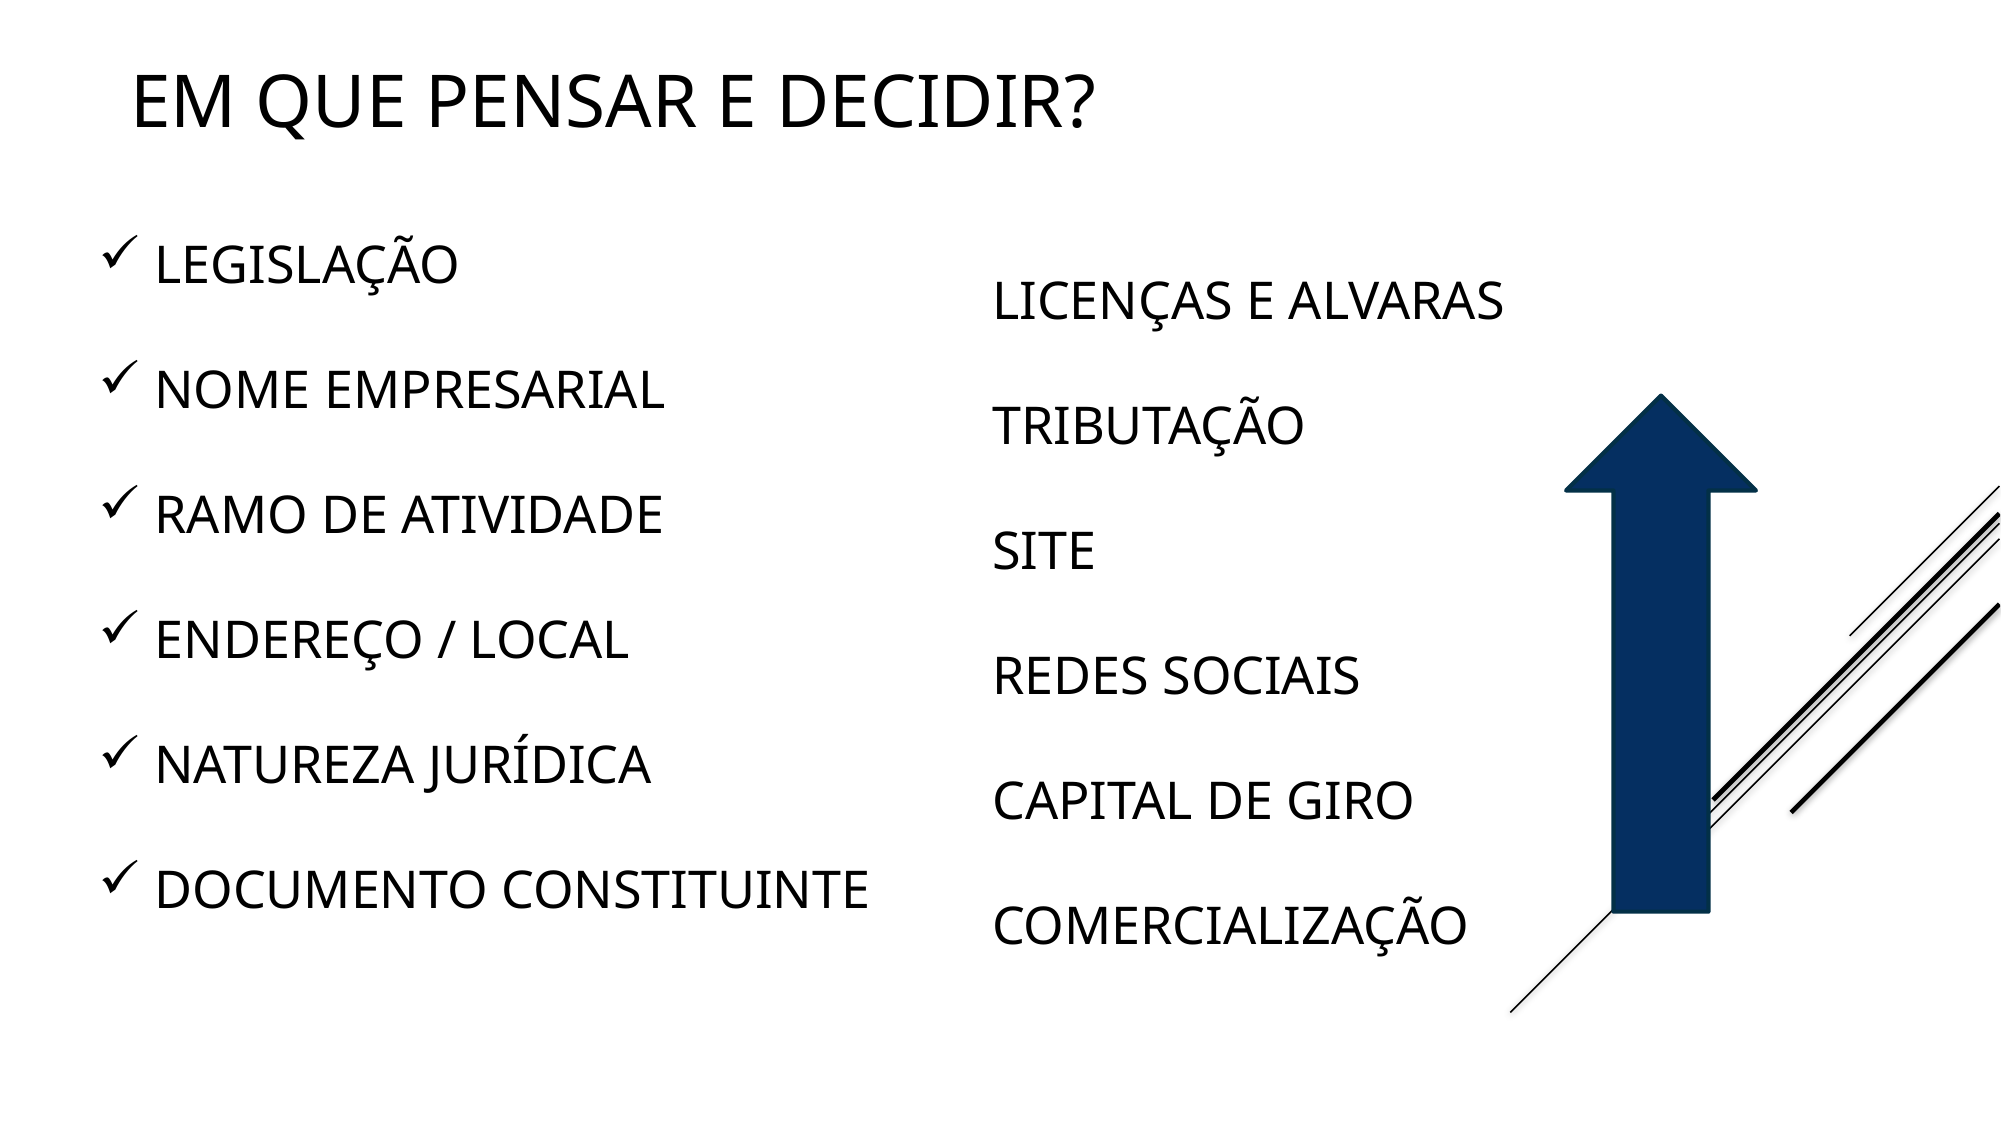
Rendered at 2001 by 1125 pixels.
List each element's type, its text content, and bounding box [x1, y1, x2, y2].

text_box LEGISLAÇÃO NOME EMPRESARIAL RAMO DE ATIVIDADE ENDEREÇO / LOCAL NATUREZA JURÍDICA DOCUMENTO CONSTITUINTE [83, 233, 933, 1043]
text_box LICENÇAS E ALVARAS TRIBUTAÇÃO SITE REDES SOCIAIS CAPITAL DE GIRO COMERCIALIZAÇÃO [977, 214, 1561, 926]
text_box [1564, 393, 1758, 914]
text_box EM QUE PENSAR E DECIDIR? [115, 46, 1184, 150]
